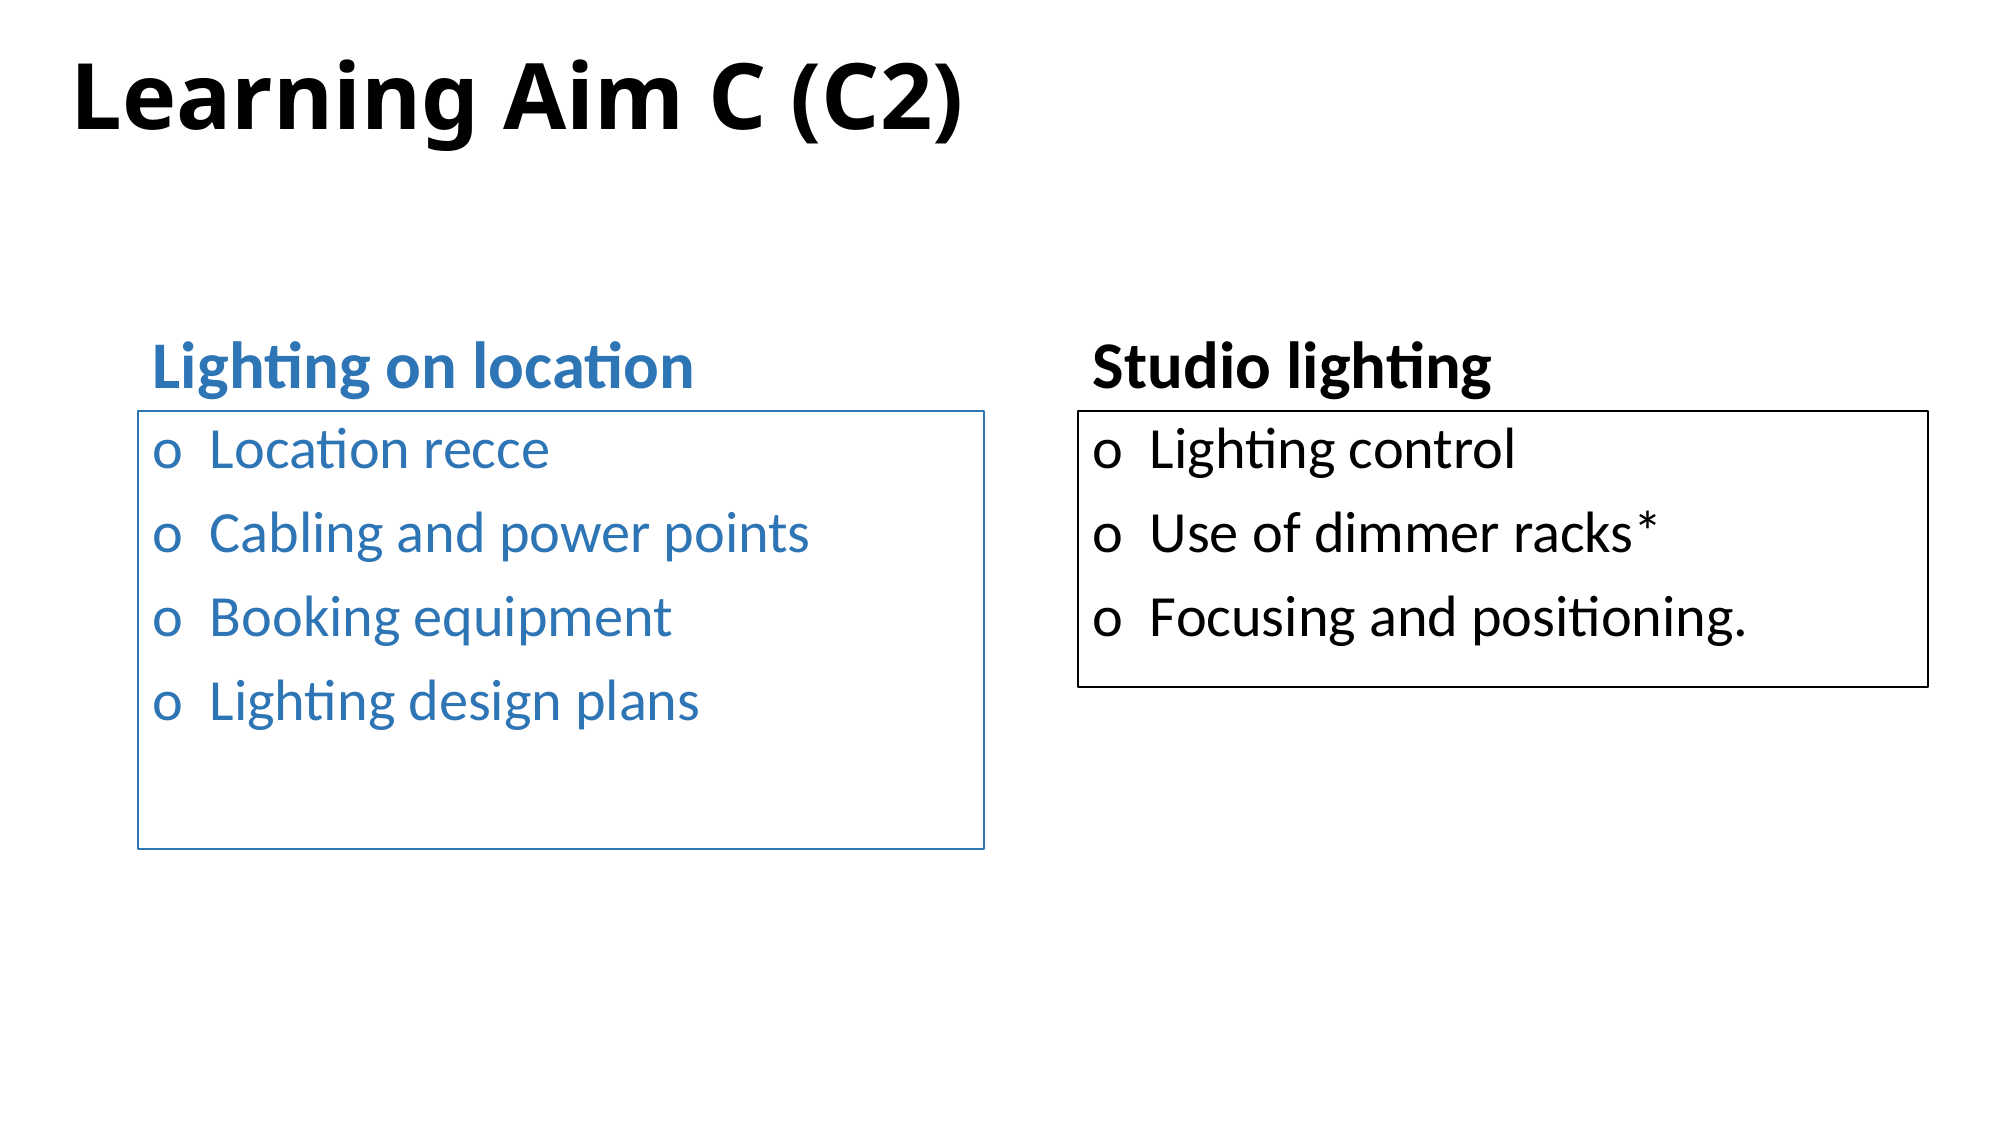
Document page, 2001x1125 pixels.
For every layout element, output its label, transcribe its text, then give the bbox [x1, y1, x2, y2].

list o Lighting control o Use of dimmer racks* o Focusing and positioning. [1077, 410, 1929, 687]
list Studio lighting [1077, 275, 1929, 410]
list Lighting on location [137, 275, 984, 410]
list o Location recce o Cabling and power points o Booking equipment o Lighting design plans [137, 410, 984, 850]
title Learning Aim C (C2) [55, 0, 1781, 209]
